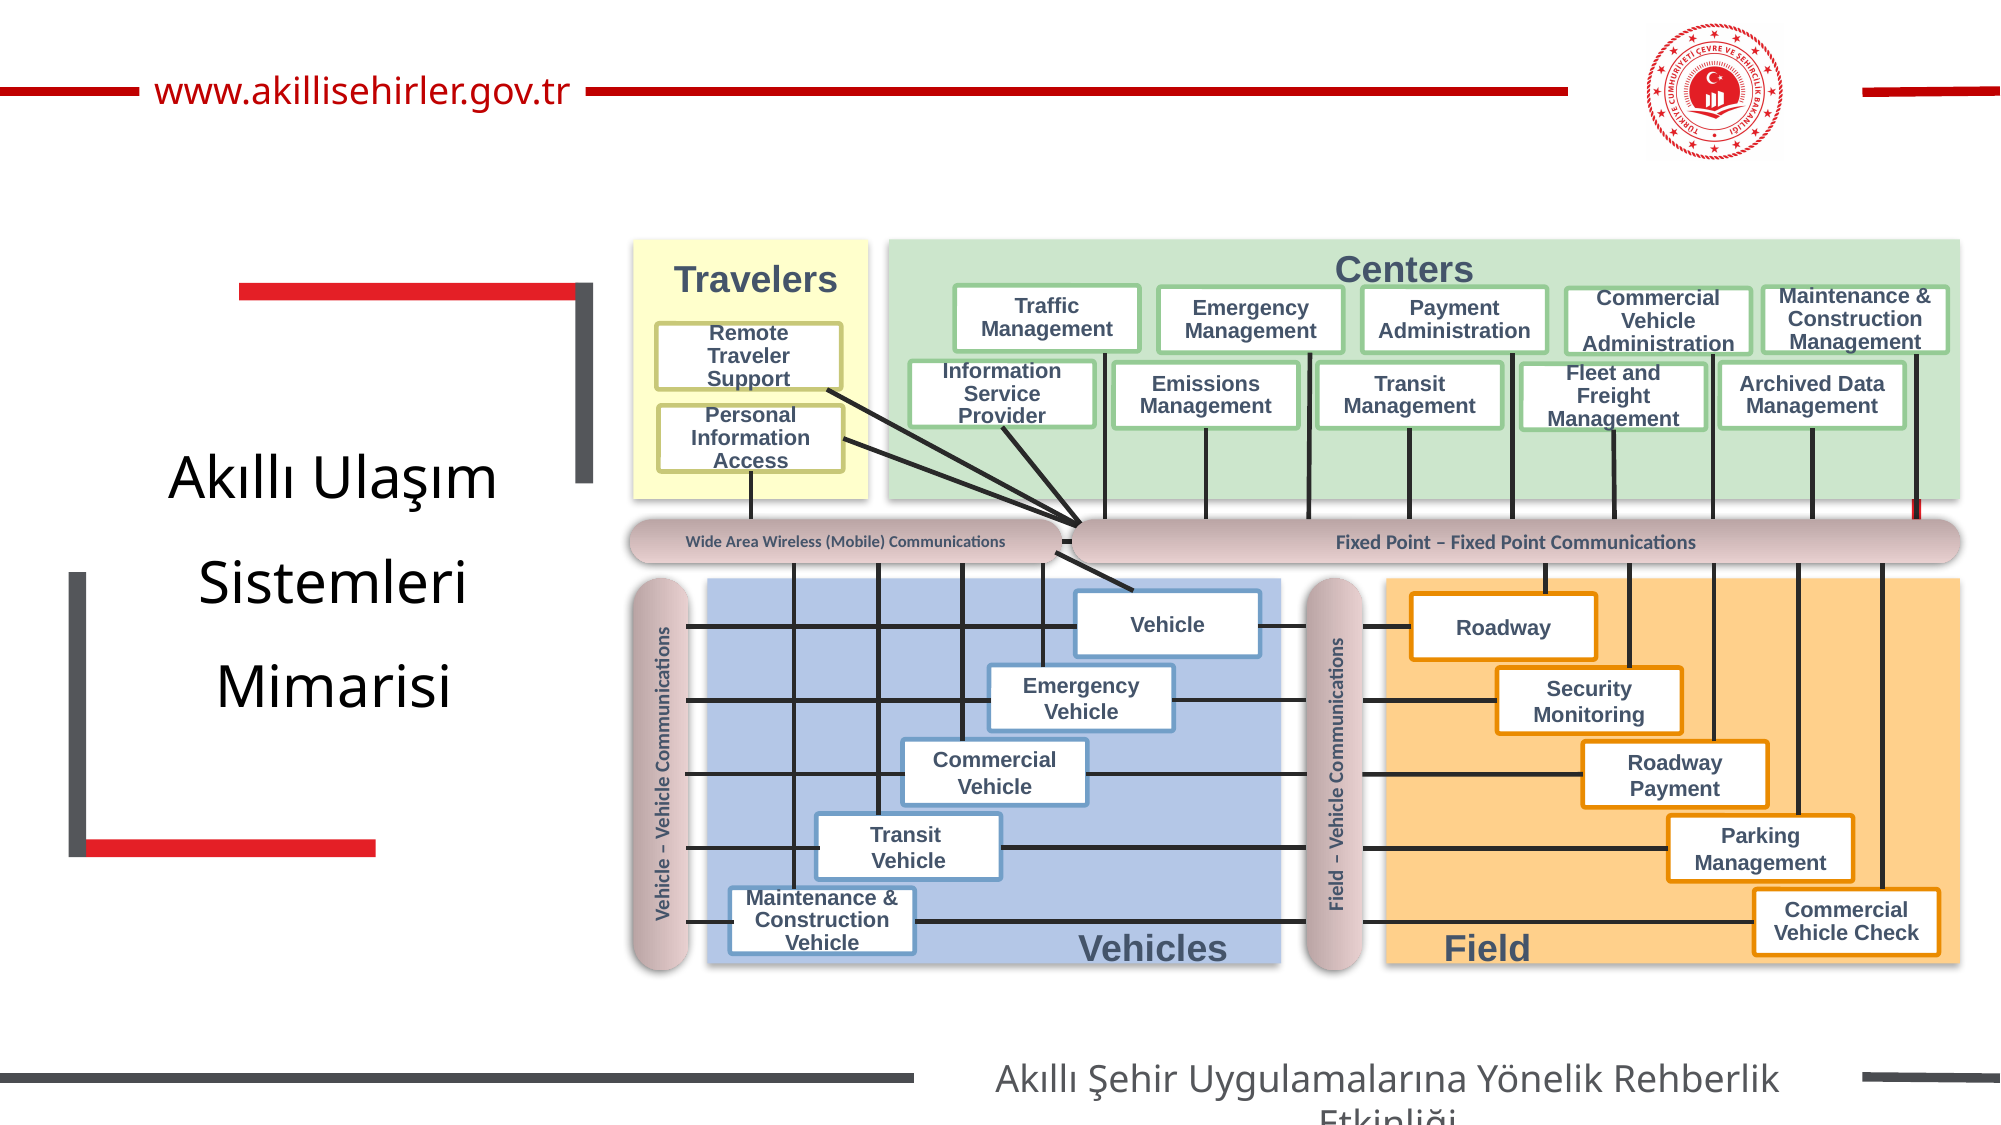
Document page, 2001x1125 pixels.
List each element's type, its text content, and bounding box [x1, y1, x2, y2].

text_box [629, 237, 1960, 971]
picture [1646, 23, 1784, 161]
list Akıllı Ulaşım Sistemleri Mimarisi [117, 395, 550, 730]
